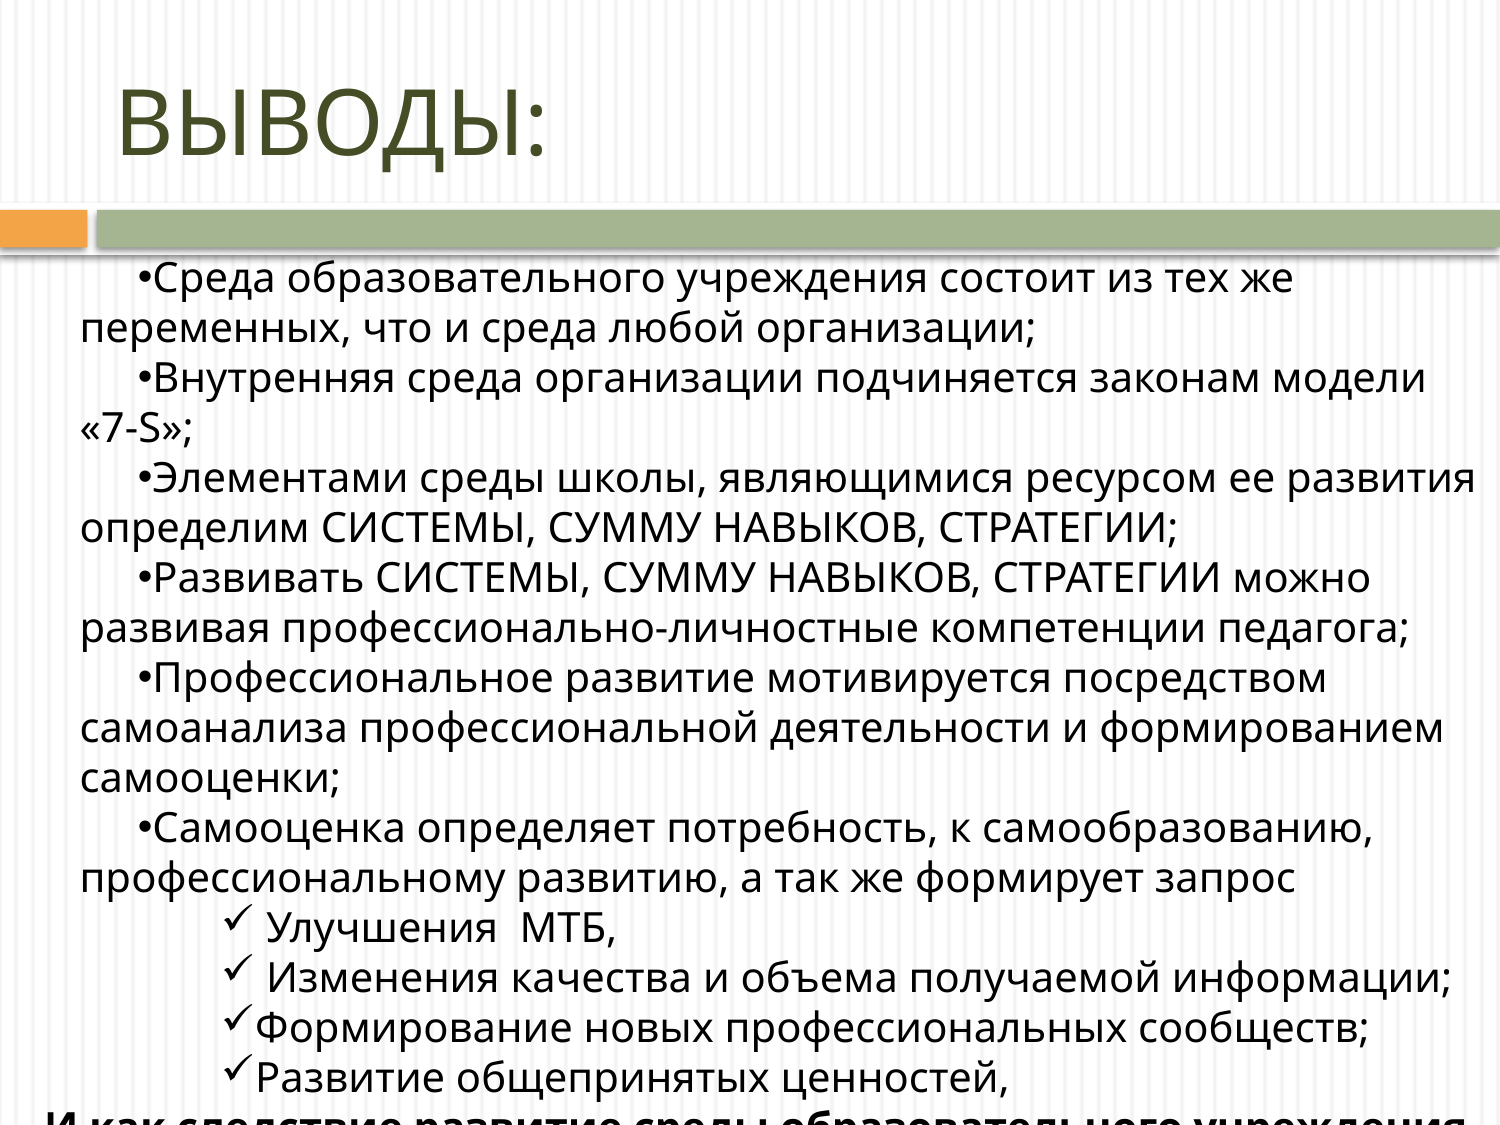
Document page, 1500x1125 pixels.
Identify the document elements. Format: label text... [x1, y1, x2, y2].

title ВЫВОДЫ: [99, 37, 1438, 200]
text_box Среда образовательного учреждения состоит из тех же переменных, что и среда любой организации; Внутренняя среда организации подчиняется законам модели «7-S»; Элементами среды школы, являющимися ресурсом ее развития определим СИСТЕМЫ, СУММУ НАВЫКОВ, СТРАТЕГИИ; Развивать СИСТЕМЫ, СУММУ НАВЫКОВ, СТРАТЕГИИ можно развивая профессионально-личностные компетенции педагога; Профессиональное развитие мотивируется посредством самоанализа профессиональной деятельности и формированием самооценки; Самооценка определяет потребность, к самообразованию, профессиональному развитию, а так же формирует запрос Улучшения МТБ, Изменения качества и объема получаемой информации; Формирование новых профессиональных сообществ; Развитие общепринятых ценностей, И как следствие развитие среды образовательного учреждения [29, 243, 1500, 1125]
